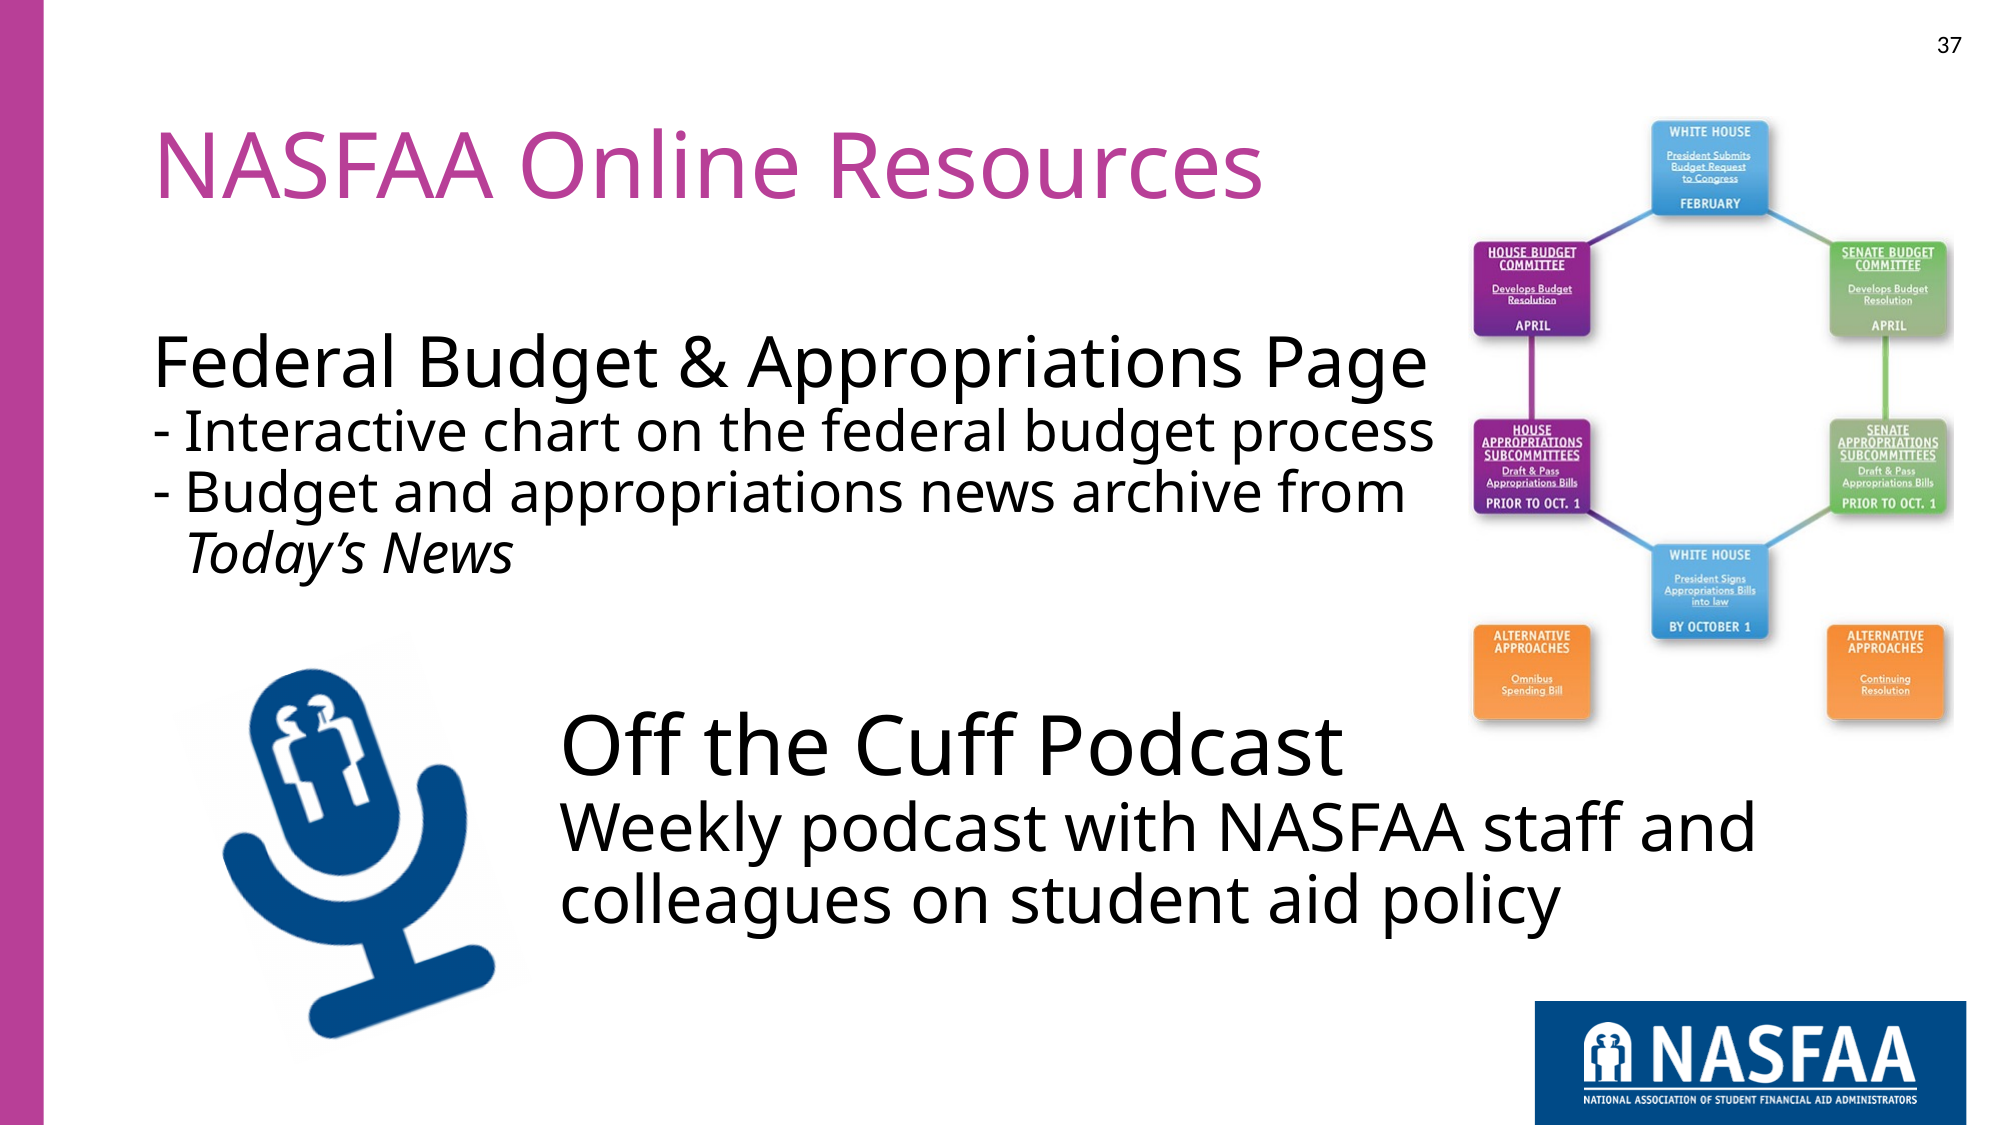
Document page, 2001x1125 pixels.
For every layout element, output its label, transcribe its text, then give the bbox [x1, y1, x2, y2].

picture [174, 633, 531, 1063]
title NASFAA Online Resources [137, 59, 1863, 278]
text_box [1534, 1001, 1967, 1125]
text_box [0, 0, 45, 1125]
text_box Off the Cuff Podcast Weekly podcast with NASFAA staff and colleagues on student aid policy [544, 696, 1863, 960]
list Federal Budget & Appropriations Page Interactive chart on the federal budget process Budget and appropriations news archive from Today’s News [137, 318, 1468, 621]
slide_number 37 [1527, 13, 1978, 74]
picture [1468, 116, 1954, 741]
